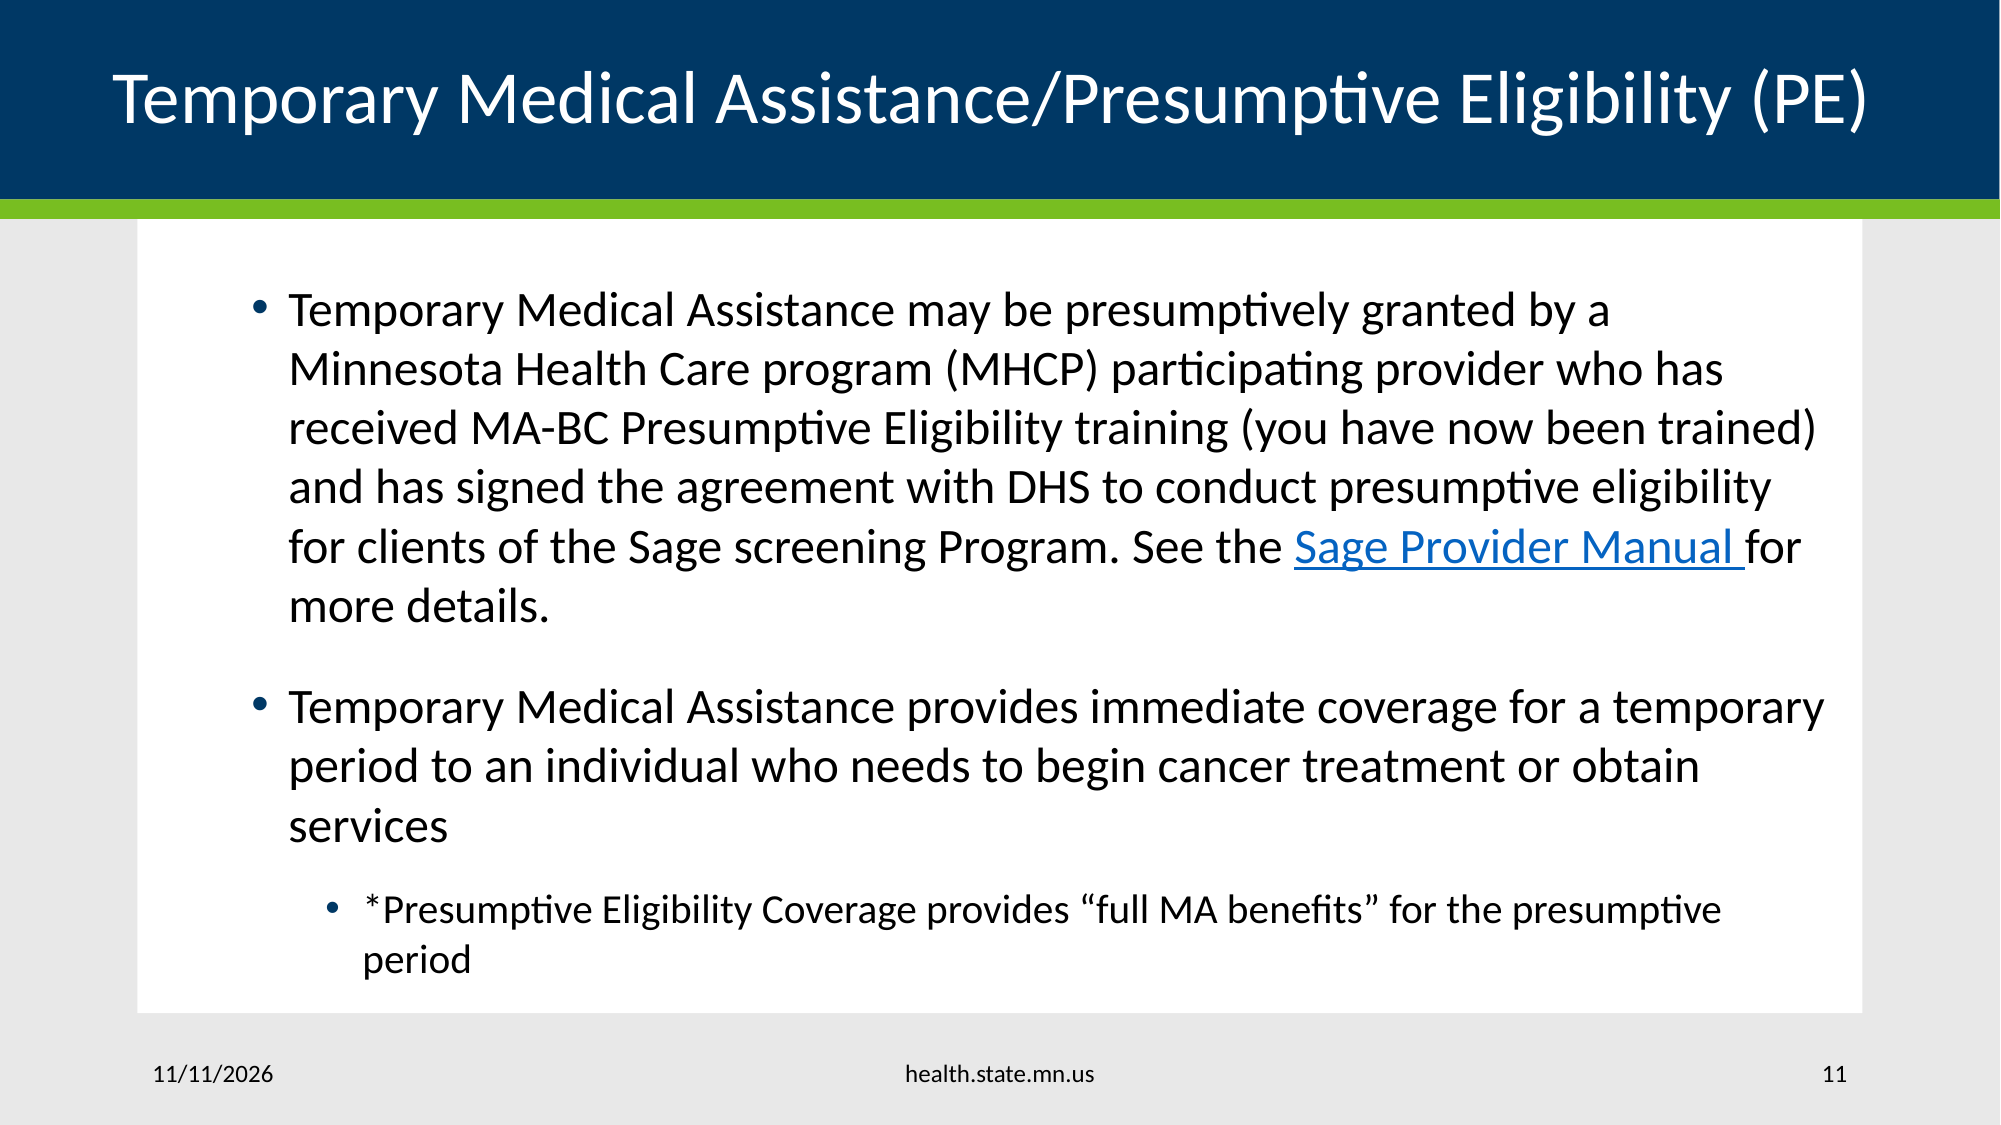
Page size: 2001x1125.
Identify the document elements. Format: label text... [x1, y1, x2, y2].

title Temporary Medical Assistance/Presumptive Eligibility (PE) [87, 0, 1897, 200]
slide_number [137, 1042, 361, 1103]
list Temporary Medical Assistance may be presumptively granted by a Minnesota Health Care program (MHCP) participating provider who has received MA-BC Presumptive Eligibility training (you have now been trained) and has signed the agreement with DHS to conduct presumptive eligibility for clients of the Sage screening Program. See the Sage Provider Manual for more details. Temporary Medical Assistance provides immediate coverage for a temporary period to an individual who needs to begin cancer treatment or obtain services *Presumptive Eligibility Coverage provides “full MA benefits” for the presumptive period [221, 143, 1863, 1014]
slide_number 11 [1622, 1042, 1863, 1103]
footer health.state.mn.us [541, 1042, 1459, 1103]
